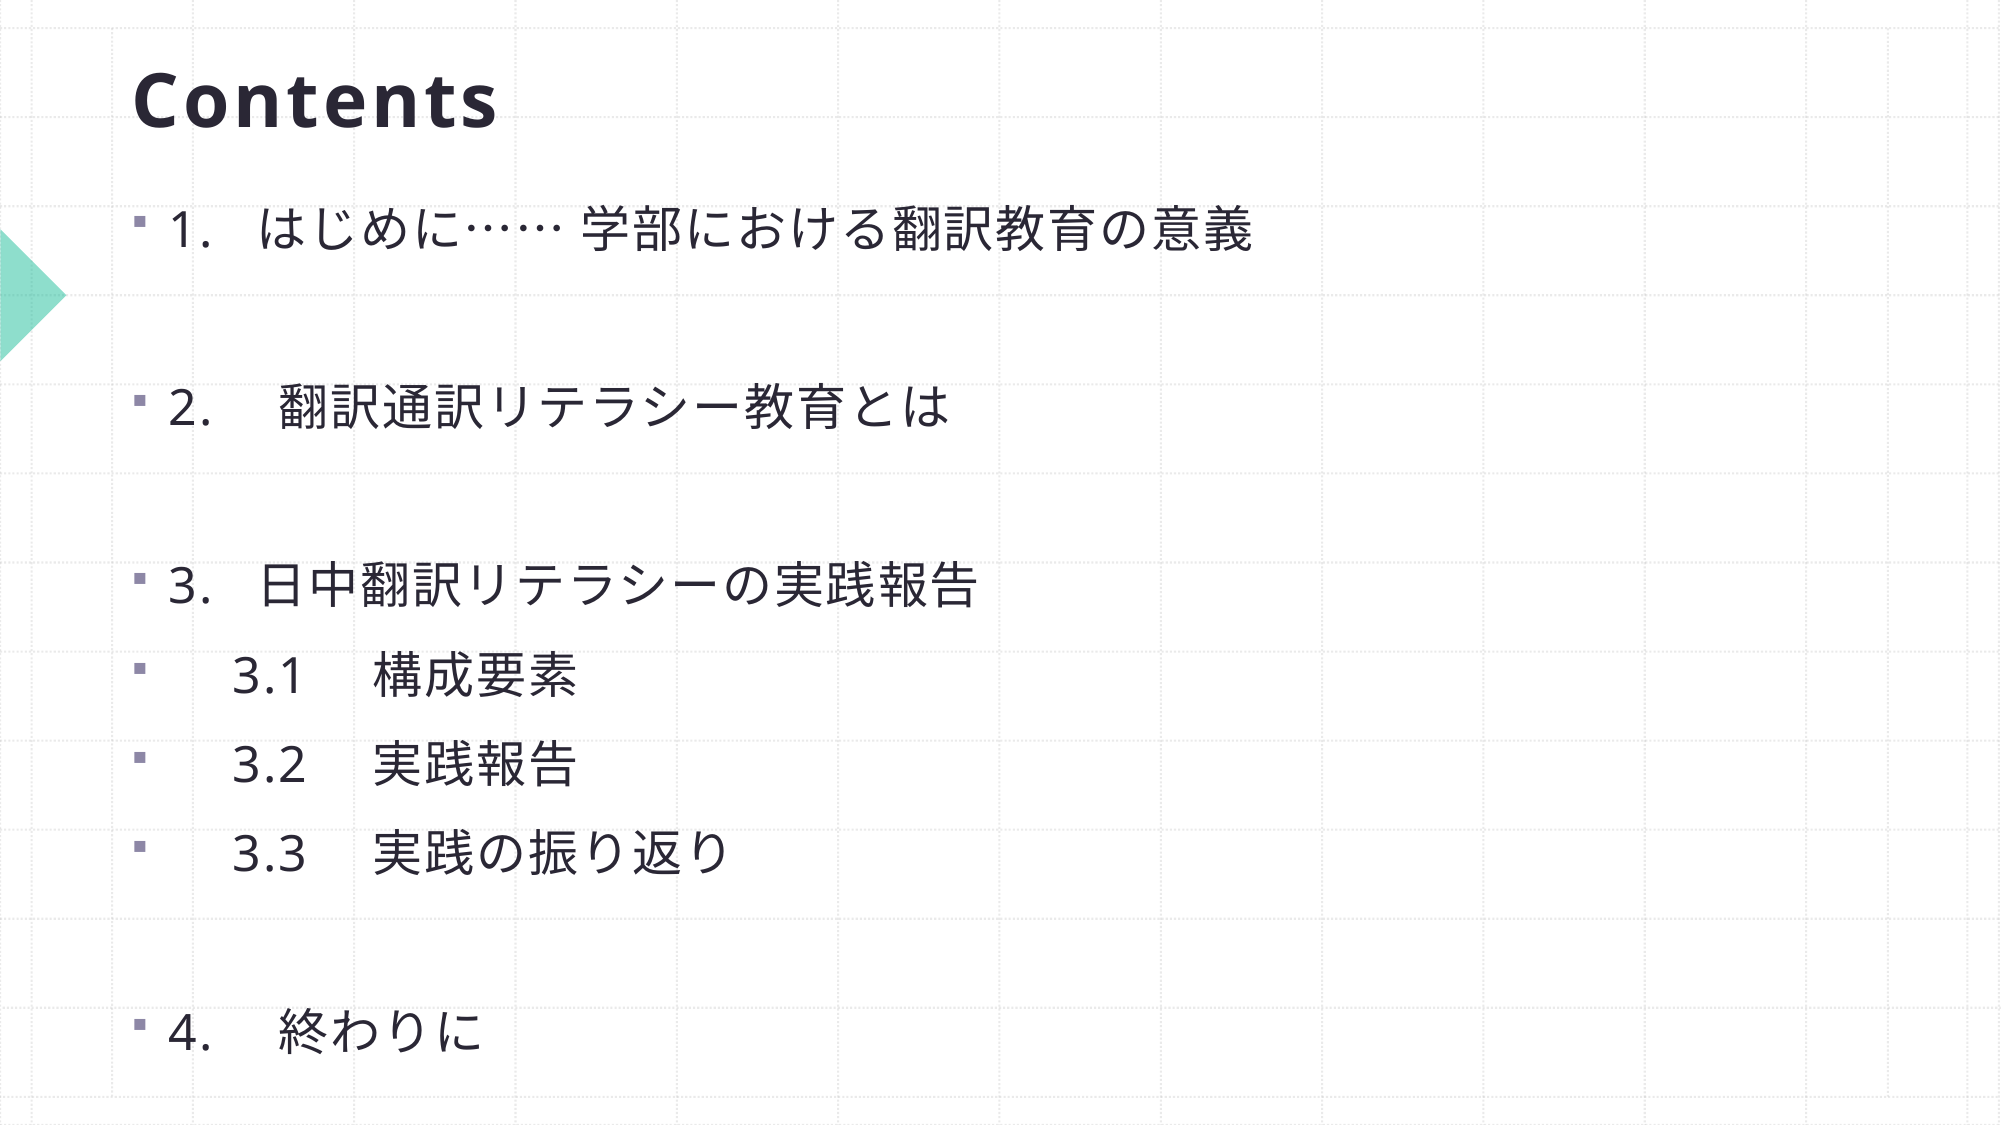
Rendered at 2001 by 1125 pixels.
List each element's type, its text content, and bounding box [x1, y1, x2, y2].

title Contents [113, 51, 1808, 158]
list 1. はじめに…… 学部における翻訳教育の意義 2. 翻訳通訳リテラシー教育とは 3. 日中翻訳リテラシーの実践報告 3.1 構成要素 3.2 実践報告 3.3 実践の振り返り 4. 終わりに [113, 170, 1808, 1043]
